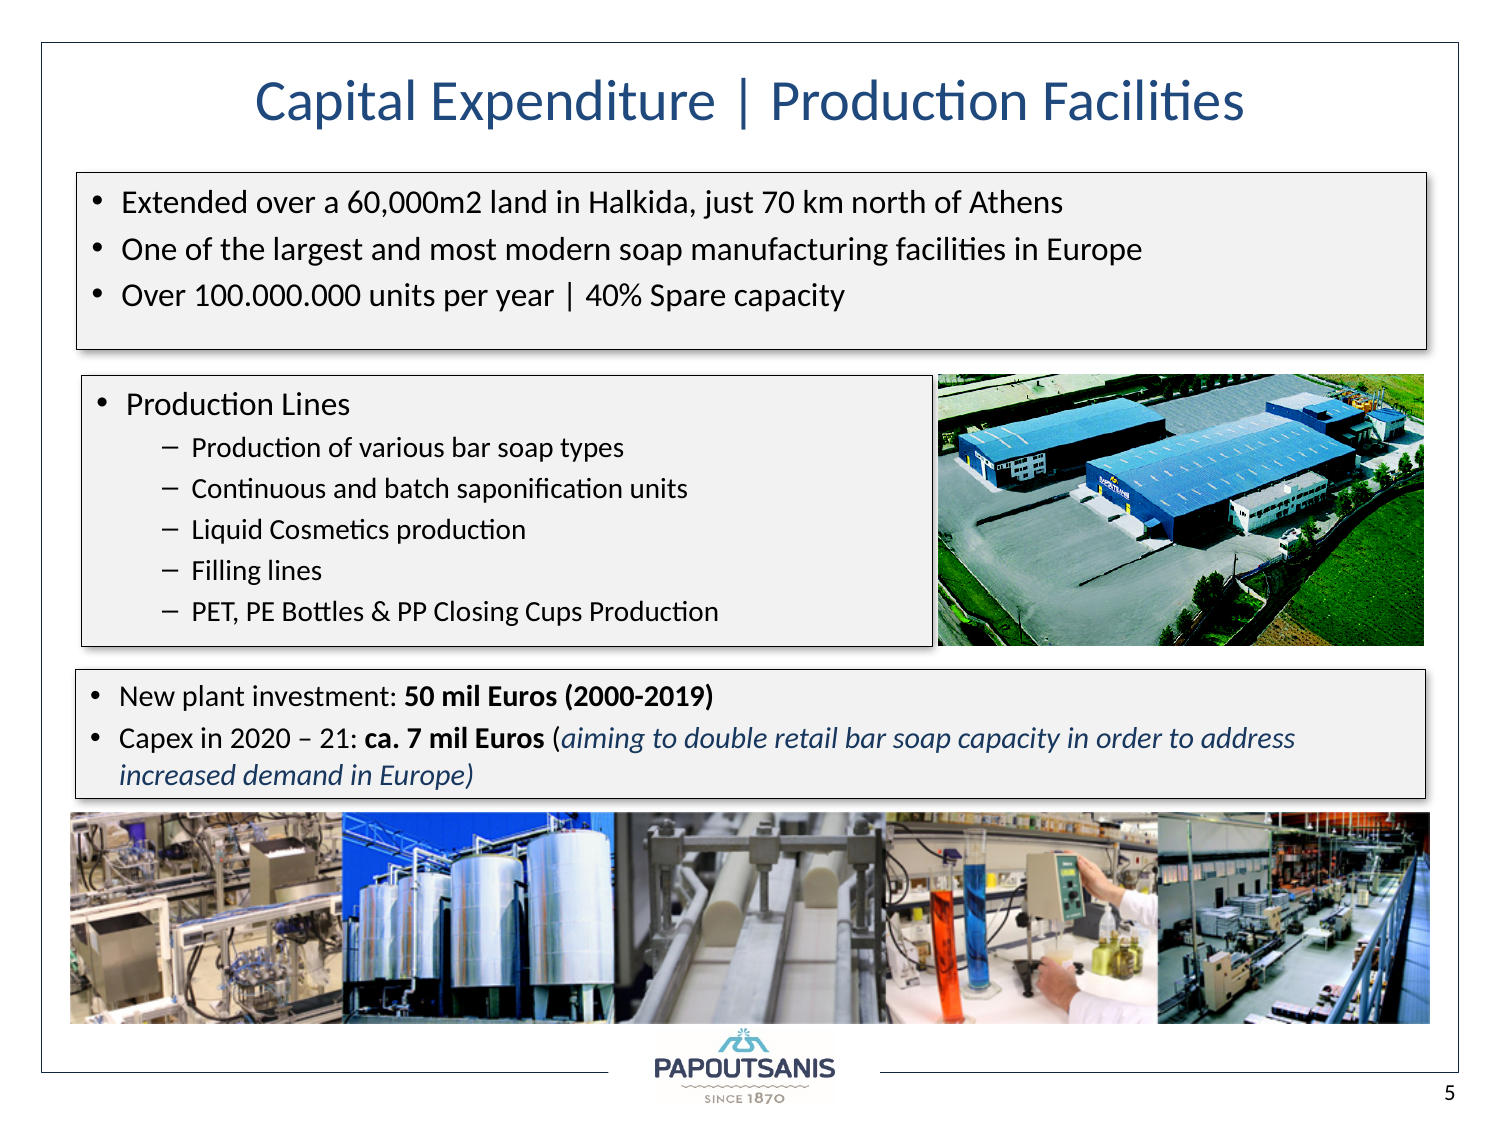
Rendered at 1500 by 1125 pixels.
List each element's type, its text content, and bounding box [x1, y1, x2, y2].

title Capital Expenditure | Production Facilities [75, 56, 1425, 176]
slide_number 5 [1120, 1069, 1471, 1125]
text_box Extended over a 60,000m2 land in Halkida, just 70 km north of Athens One of the largest and most modern soap manufacturing facilities in Europe Over 100.000.000 units per year | 40% Spare capacity [76, 172, 1427, 350]
list New plant investment: 50 mil Euros (2000-2019) Capex in 2020 – 21: ca. 7 mil Euros (aiming to double retail bar soap capacity in order to address increased demand in Europe) [75, 668, 1425, 799]
picture [938, 374, 1424, 646]
picture [655, 1028, 835, 1104]
text_box Production Lines Production of various bar soap types Continuous and batch saponification units Liquid Cosmetics production Filling lines PET, PE Bottles & PP Closing Cups Production [81, 374, 932, 647]
picture [70, 812, 1430, 1024]
